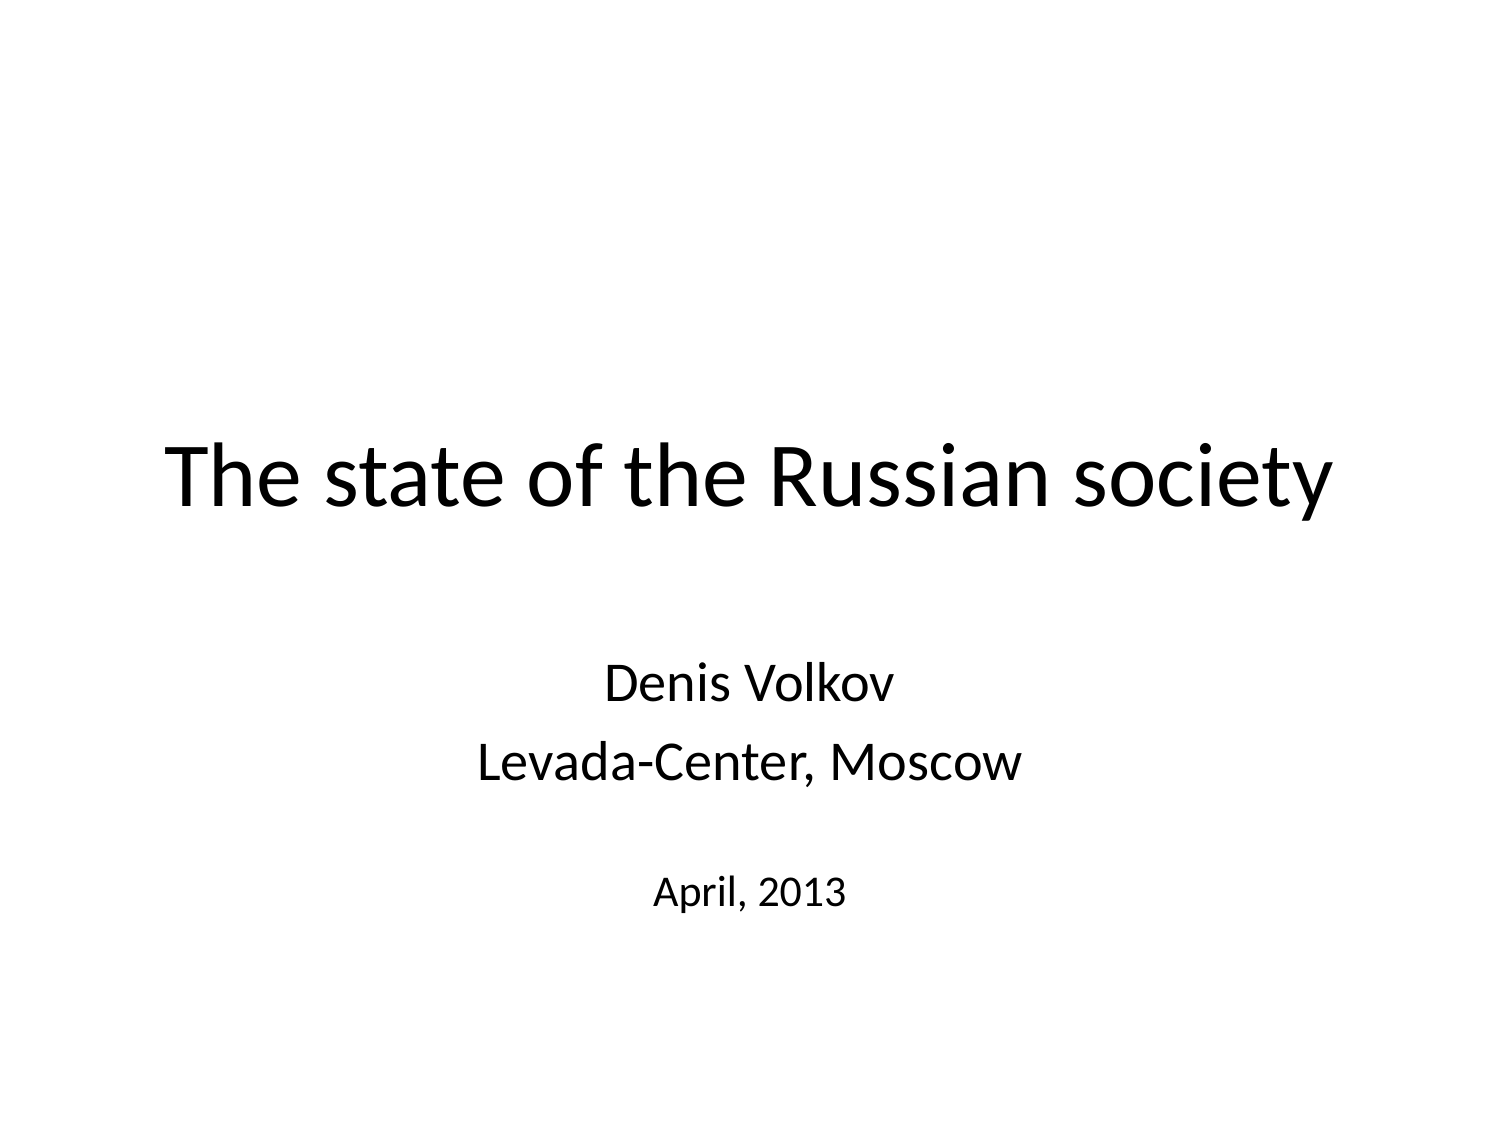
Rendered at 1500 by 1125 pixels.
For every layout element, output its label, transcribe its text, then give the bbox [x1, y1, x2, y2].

title The state of the Russian society [112, 349, 1388, 591]
subtitle Denis Volkov Levada-Center, Moscow April, 2013 [225, 637, 1275, 925]
